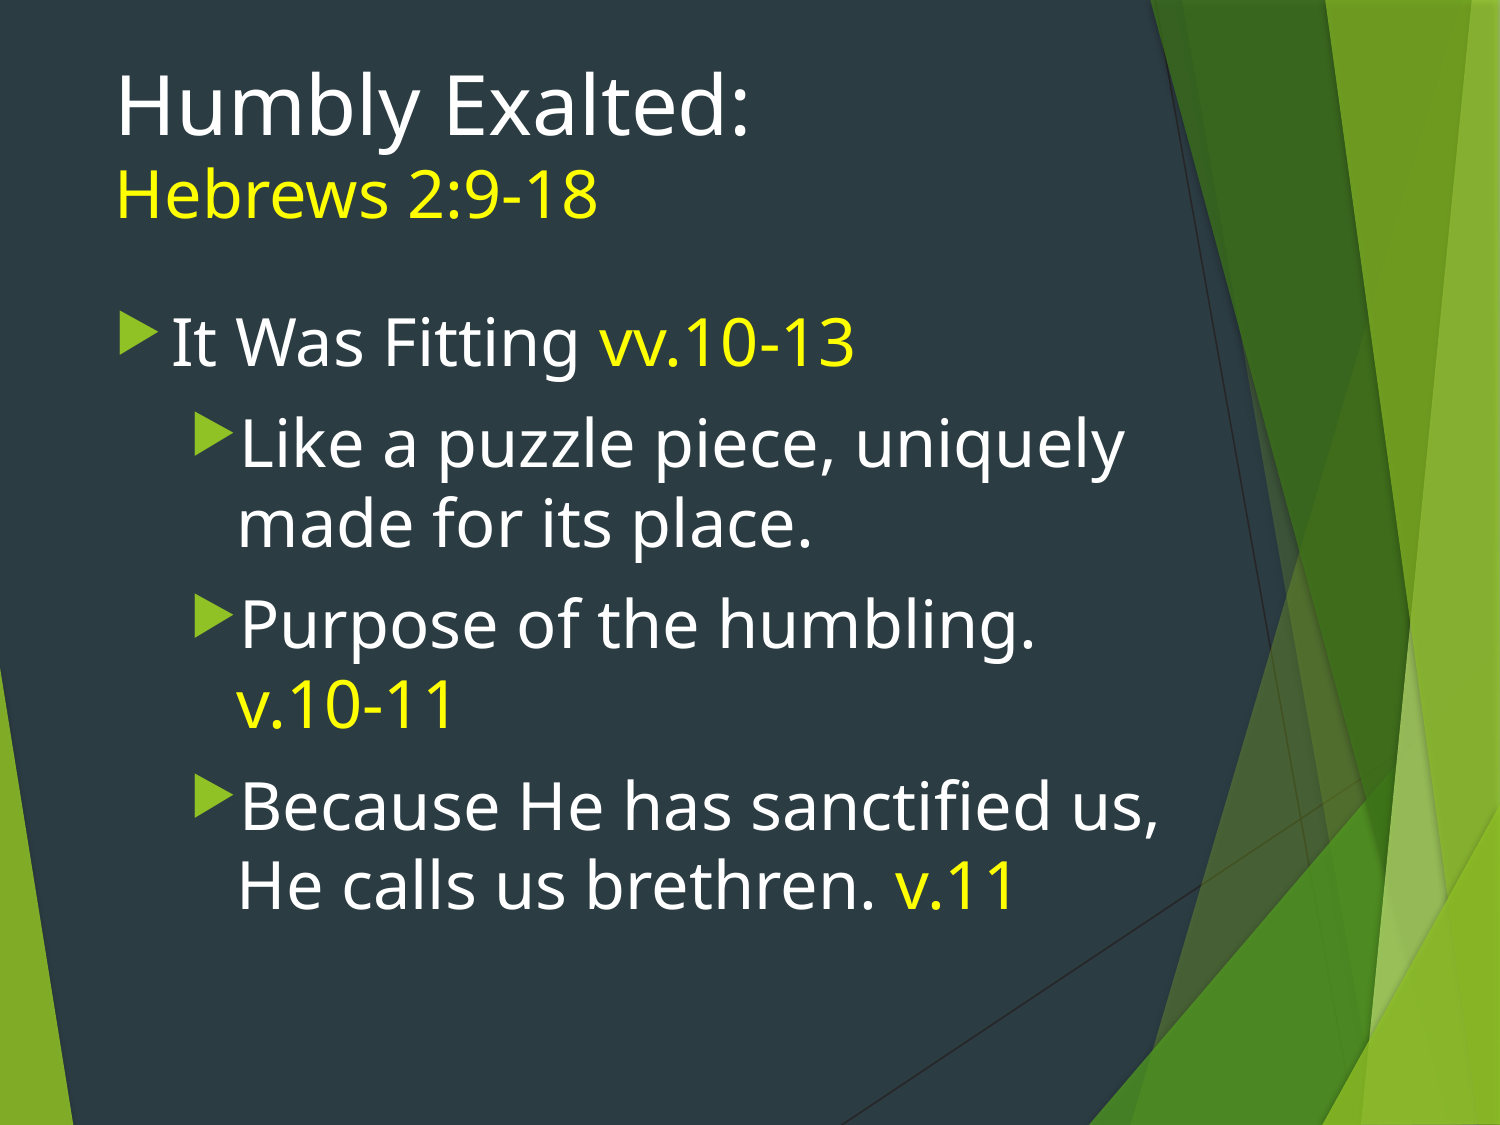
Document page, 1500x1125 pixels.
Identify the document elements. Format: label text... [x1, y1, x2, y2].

list It Was Fitting vv.10-13 Like a puzzle piece, uniquely made for its place. Purpose of the humbling. v.10-11 Because He has sanctified us, He calls us brethren. v.11 [99, 292, 1183, 992]
title Humbly Exalted: Hebrews 2:9-18 [99, 44, 1142, 262]
